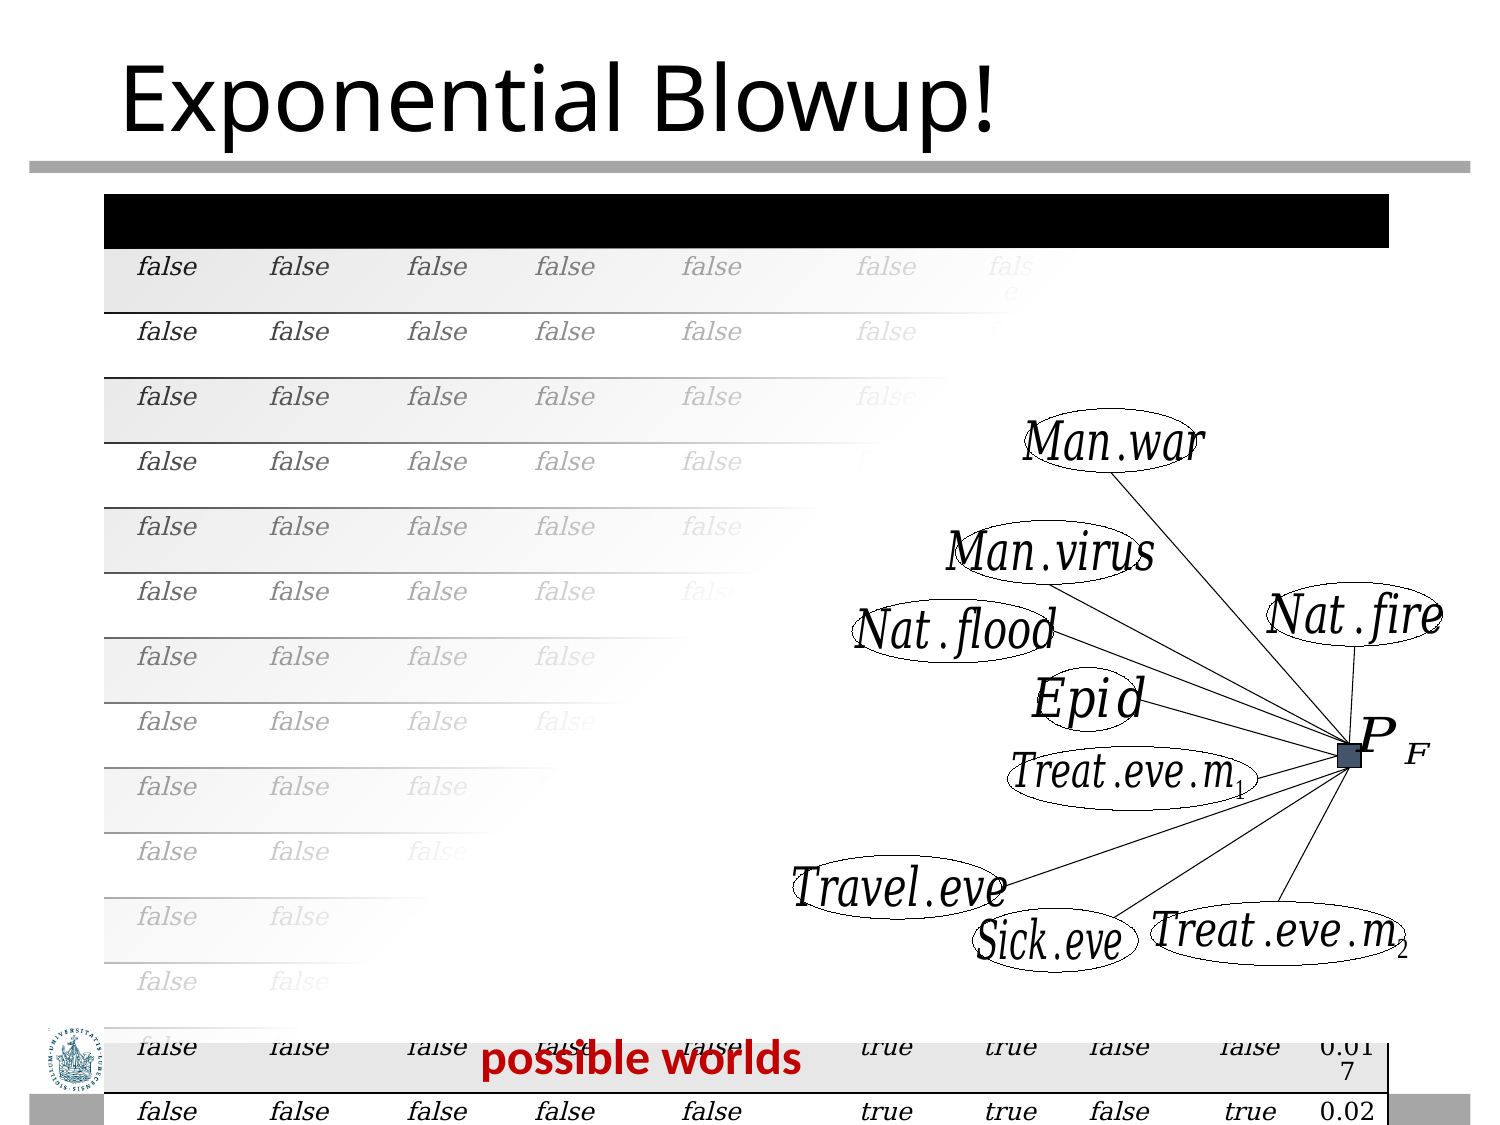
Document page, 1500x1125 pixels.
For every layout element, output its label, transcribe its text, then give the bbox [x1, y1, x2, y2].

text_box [1007, 745, 1257, 767]
text_box [792, 872, 804, 899]
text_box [1053, 630, 1110, 745]
title Exponential Blowup! [103, 42, 1397, 161]
text_box [804, 855, 997, 920]
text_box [1350, 582, 1447, 647]
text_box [1150, 901, 1409, 966]
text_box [1350, 646, 1355, 745]
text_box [1113, 888, 1350, 918]
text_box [1138, 745, 1338, 756]
text_box [991, 880, 1002, 892]
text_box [851, 599, 1048, 663]
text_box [1029, 667, 1048, 732]
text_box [943, 520, 1110, 585]
slide_number 21 [1389, 1042, 1397, 1103]
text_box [1110, 472, 1350, 745]
text_box [102, 248, 1391, 1044]
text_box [1257, 755, 1338, 767]
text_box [1020, 408, 1211, 474]
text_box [1048, 584, 1110, 745]
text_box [972, 908, 1139, 973]
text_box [1001, 767, 1350, 888]
text_box [1338, 743, 1362, 769]
text_box [991, 894, 1000, 901]
